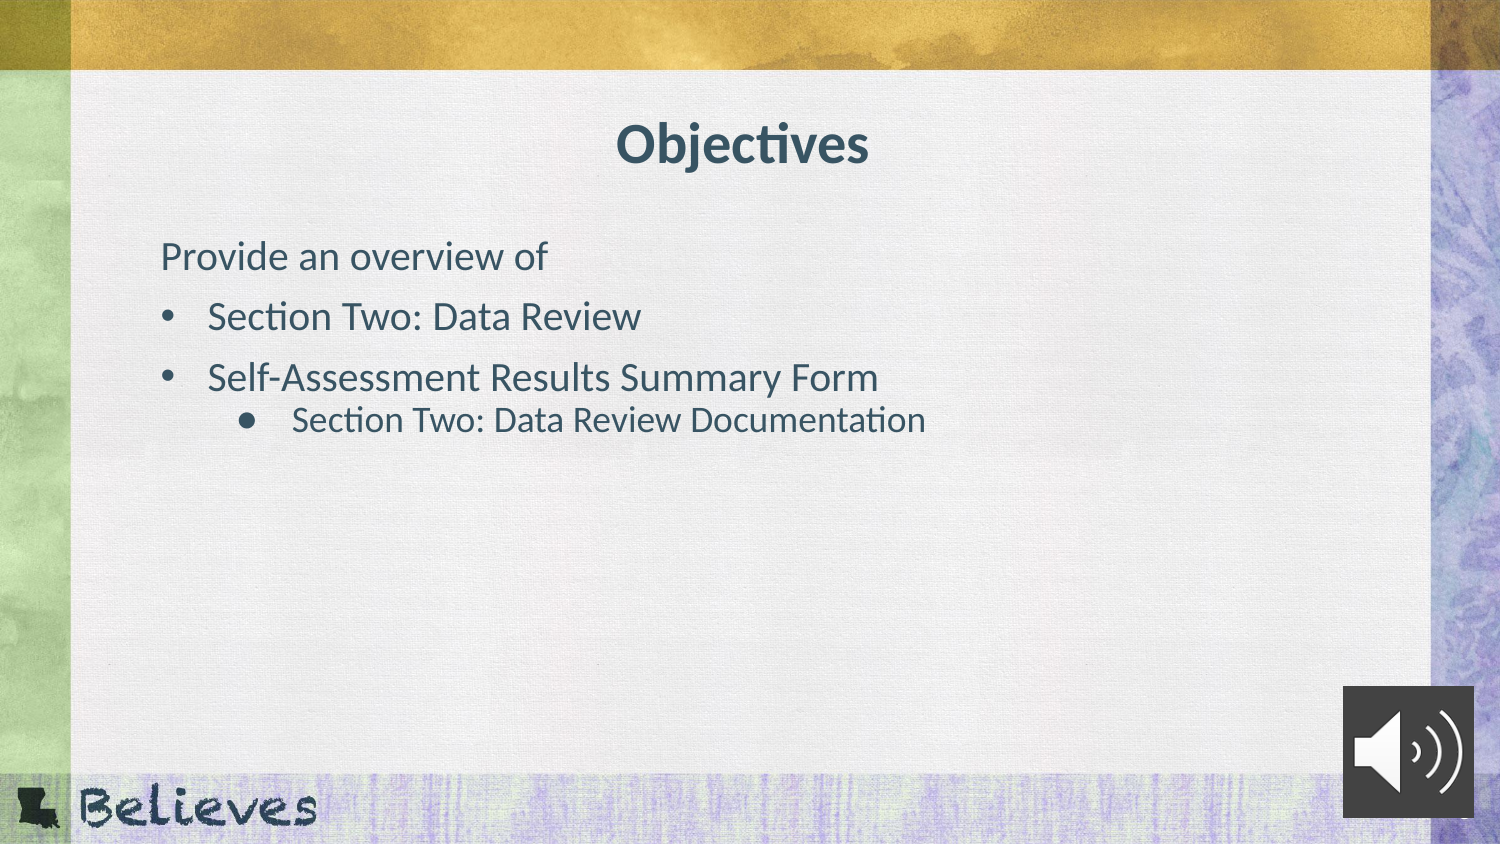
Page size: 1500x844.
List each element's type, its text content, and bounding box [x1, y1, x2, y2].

list Provide an overview of Section Two: Data Review Self-Assessment Results Summary Form Section Two: Data Review Documentation [70, 219, 1430, 771]
picture [0, 0, 1500, 844]
title Objectives [70, 69, 1430, 219]
